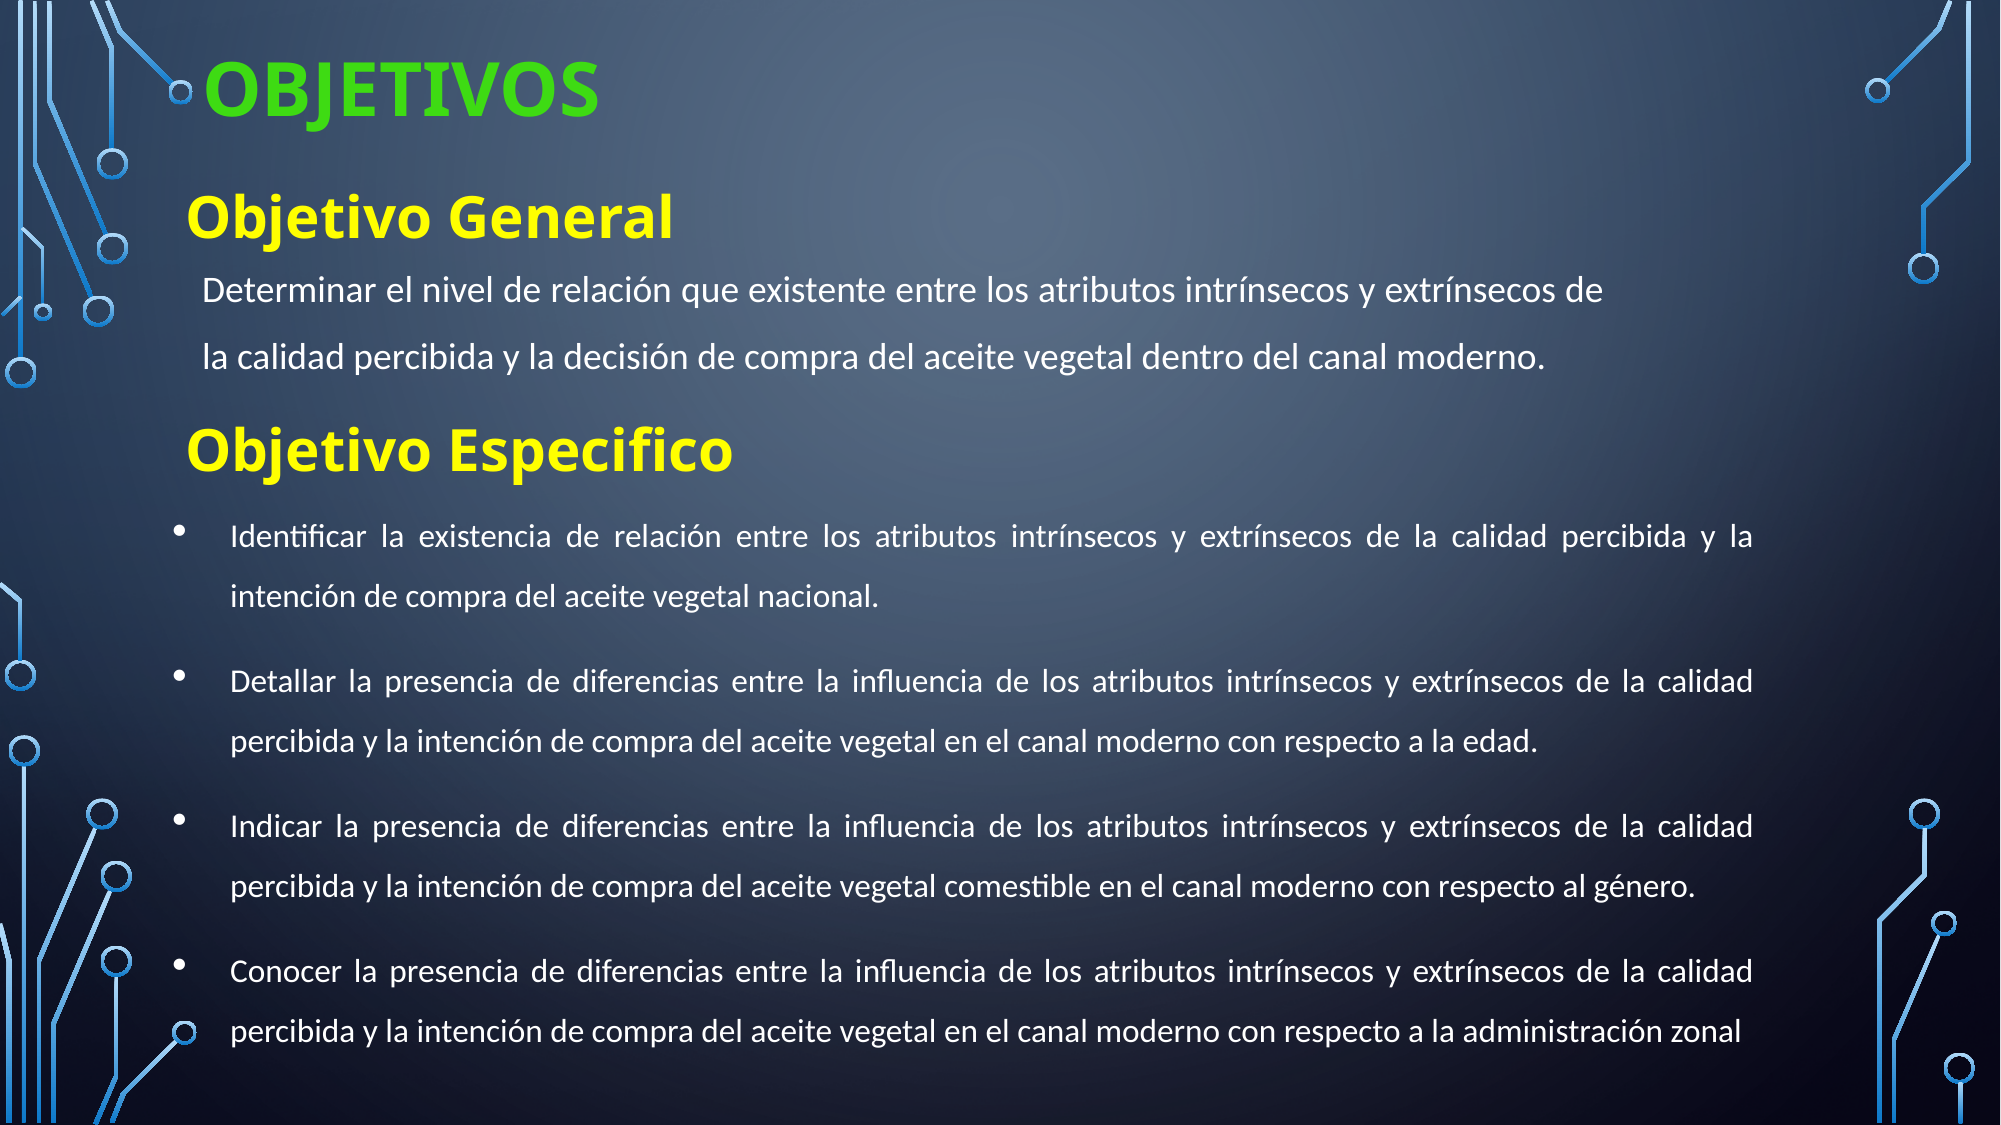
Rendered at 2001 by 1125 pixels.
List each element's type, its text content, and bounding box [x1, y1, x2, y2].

text_box Identificar la existencia de relación entre los atributos intrínsecos y extrínsecos de la calidad percibida y la intención de compra del aceite vegetal nacional. Detallar la presencia de diferencias entre la influencia de los atributos intrínsecos y extrínsecos de la calidad percibida y la intención de compra del aceite vegetal en el canal moderno con respecto a la edad. Indicar la presencia de diferencias entre la influencia de los atributos intrínsecos y extrínsecos de la calidad percibida y la intención de compra del aceite vegetal comestible en el canal moderno con respecto al género. Conocer la presencia de diferencias entre la influencia de los atributos intrínsecos y extrínsecos de la calidad percibida y la intención de compra del aceite vegetal en el canal moderno con respecto a la administración zonal [159, 487, 1772, 1056]
text_box Objetivo Especifico [96, 336, 1722, 491]
title Objetivos [187, 0, 1813, 214]
text_box Determinar el nivel de relación que existente entre los atributos intrínsecos y extrínsecos de la calidad percibida y la decisión de compra del aceite vegetal dentro del canal moderno. [187, 235, 1620, 475]
text_box Objetivo General [96, 102, 1722, 258]
